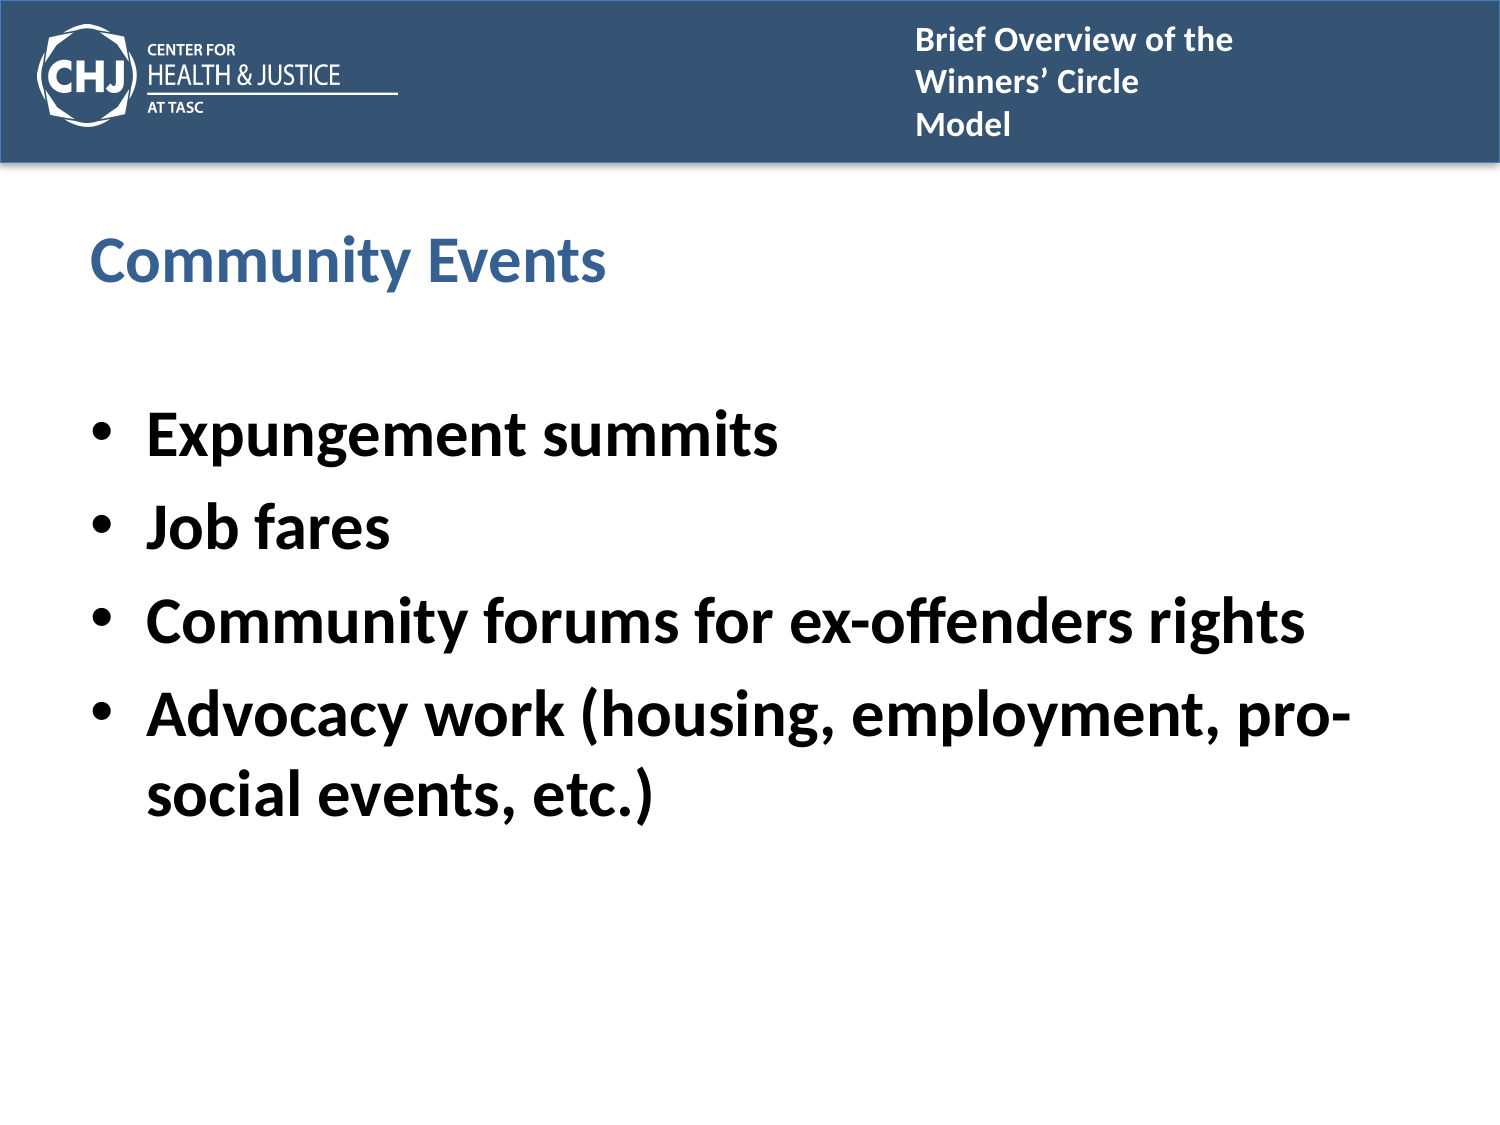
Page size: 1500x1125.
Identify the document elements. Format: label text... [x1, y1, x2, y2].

picture [37, 24, 398, 127]
title Community Events [75, 187, 1425, 325]
list Expungement summits Job fares Community forums for ex-offenders rights Advocacy work (housing, employment, pro-social events, etc.) [75, 382, 1425, 913]
